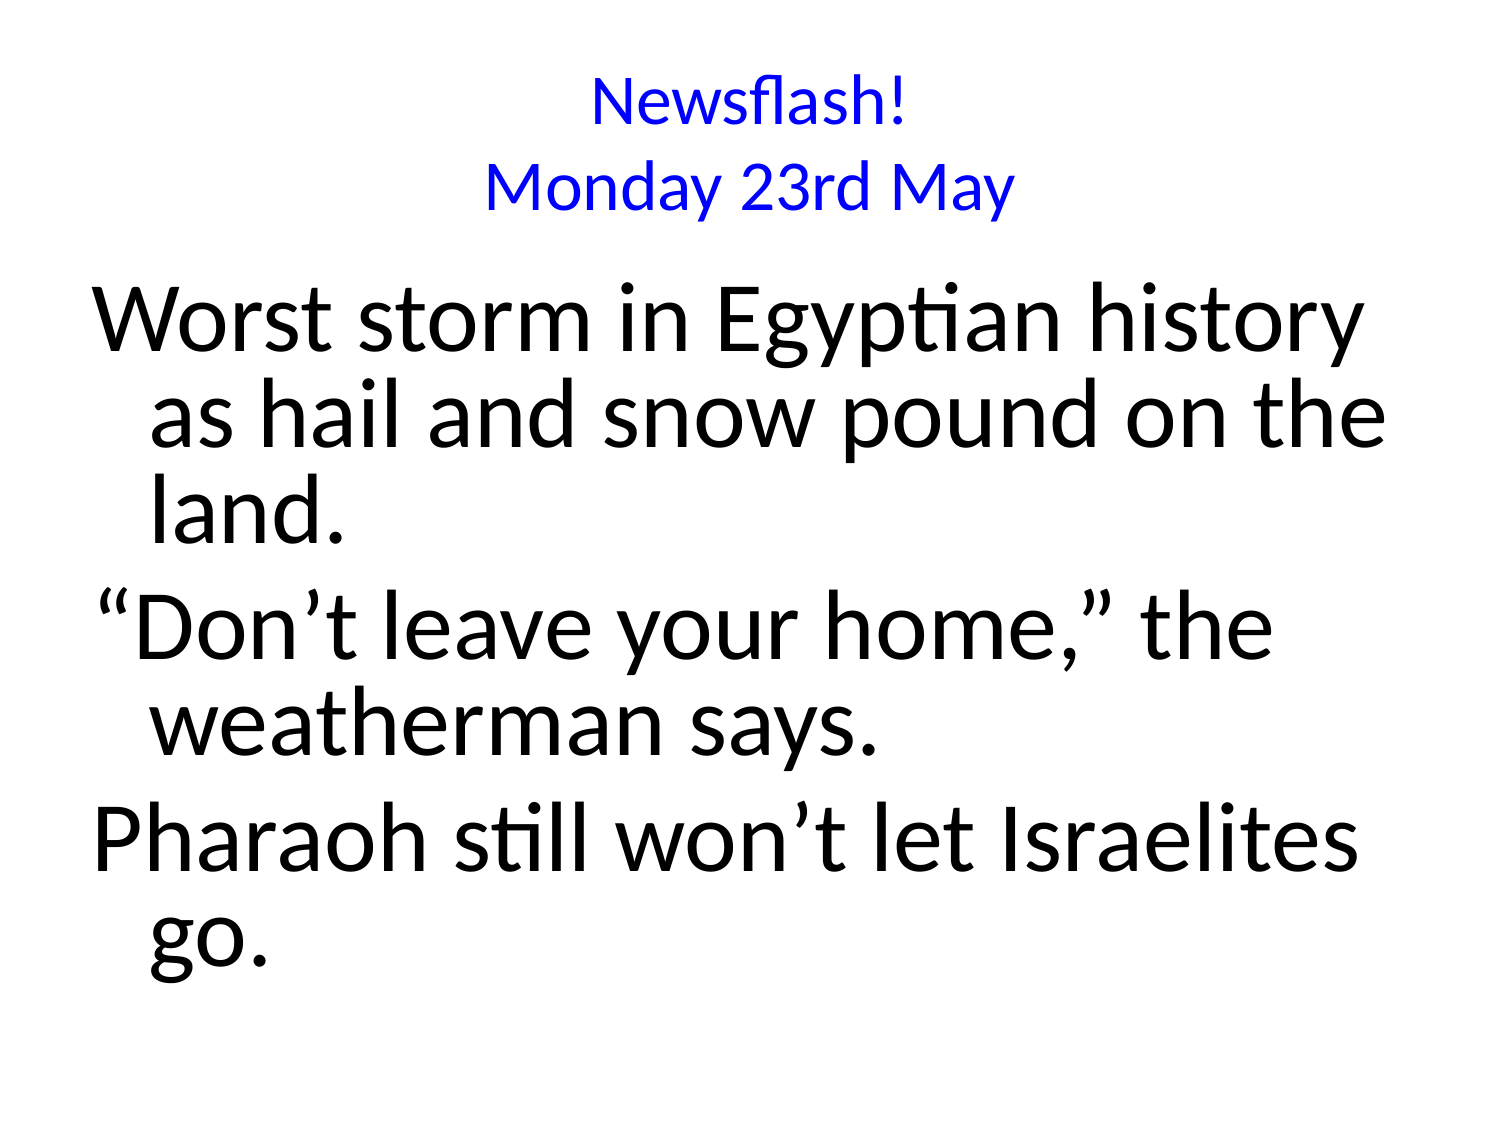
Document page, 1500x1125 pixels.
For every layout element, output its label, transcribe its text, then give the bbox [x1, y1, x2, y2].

title Newsflash! Monday 23rd May [75, 45, 1425, 233]
list Worst storm in Egyptian history as hail and snow pound on the land. “Don’t leave your home,” the weatherman says. Pharaoh still won’t let Israelites go. [76, 267, 1427, 1010]
